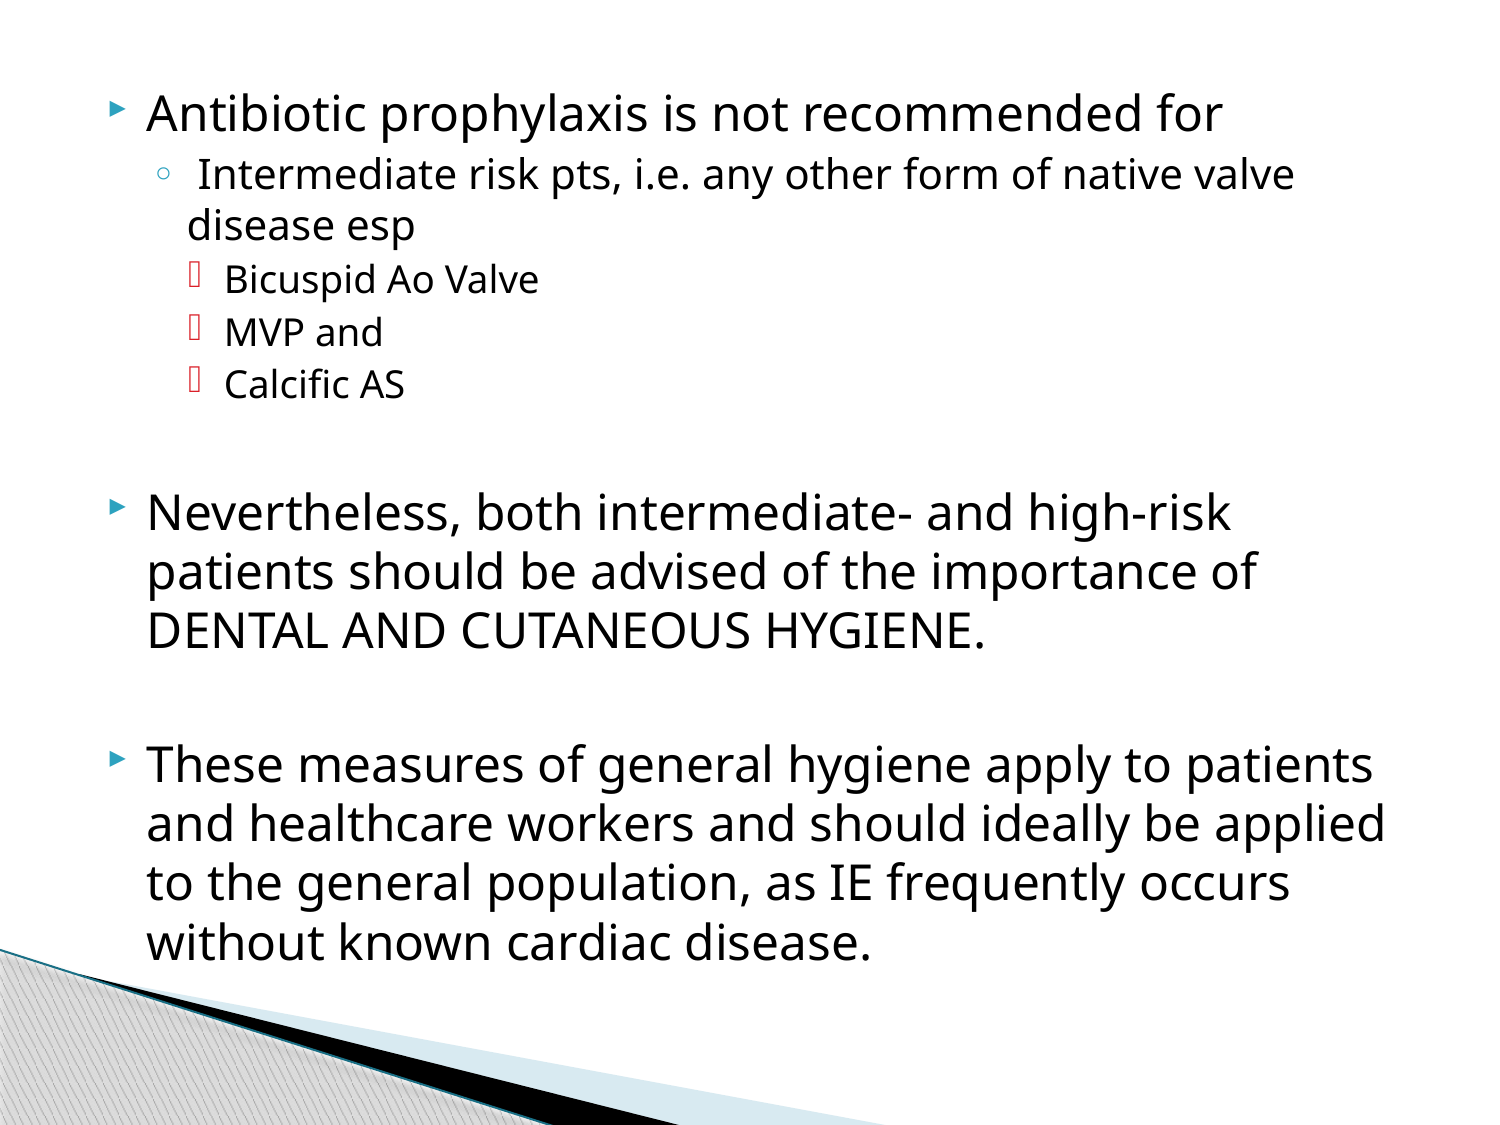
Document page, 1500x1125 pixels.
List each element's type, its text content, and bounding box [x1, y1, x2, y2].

list Antibiotic prophylaxis is not recommended for Intermediate risk pts, i.e. any other form of native valve disease esp Bicuspid Ao Valve MVP and Calcific AS Nevertheless, both intermediate- and high-risk patients should be advised of the importance of DENTAL AND CUTANEOUS HYGIENE. These measures of general hygiene apply to patients and healthcare workers and should ideally be applied to the general population, as IE frequently occurs without known cardiac disease. [75, 75, 1425, 986]
